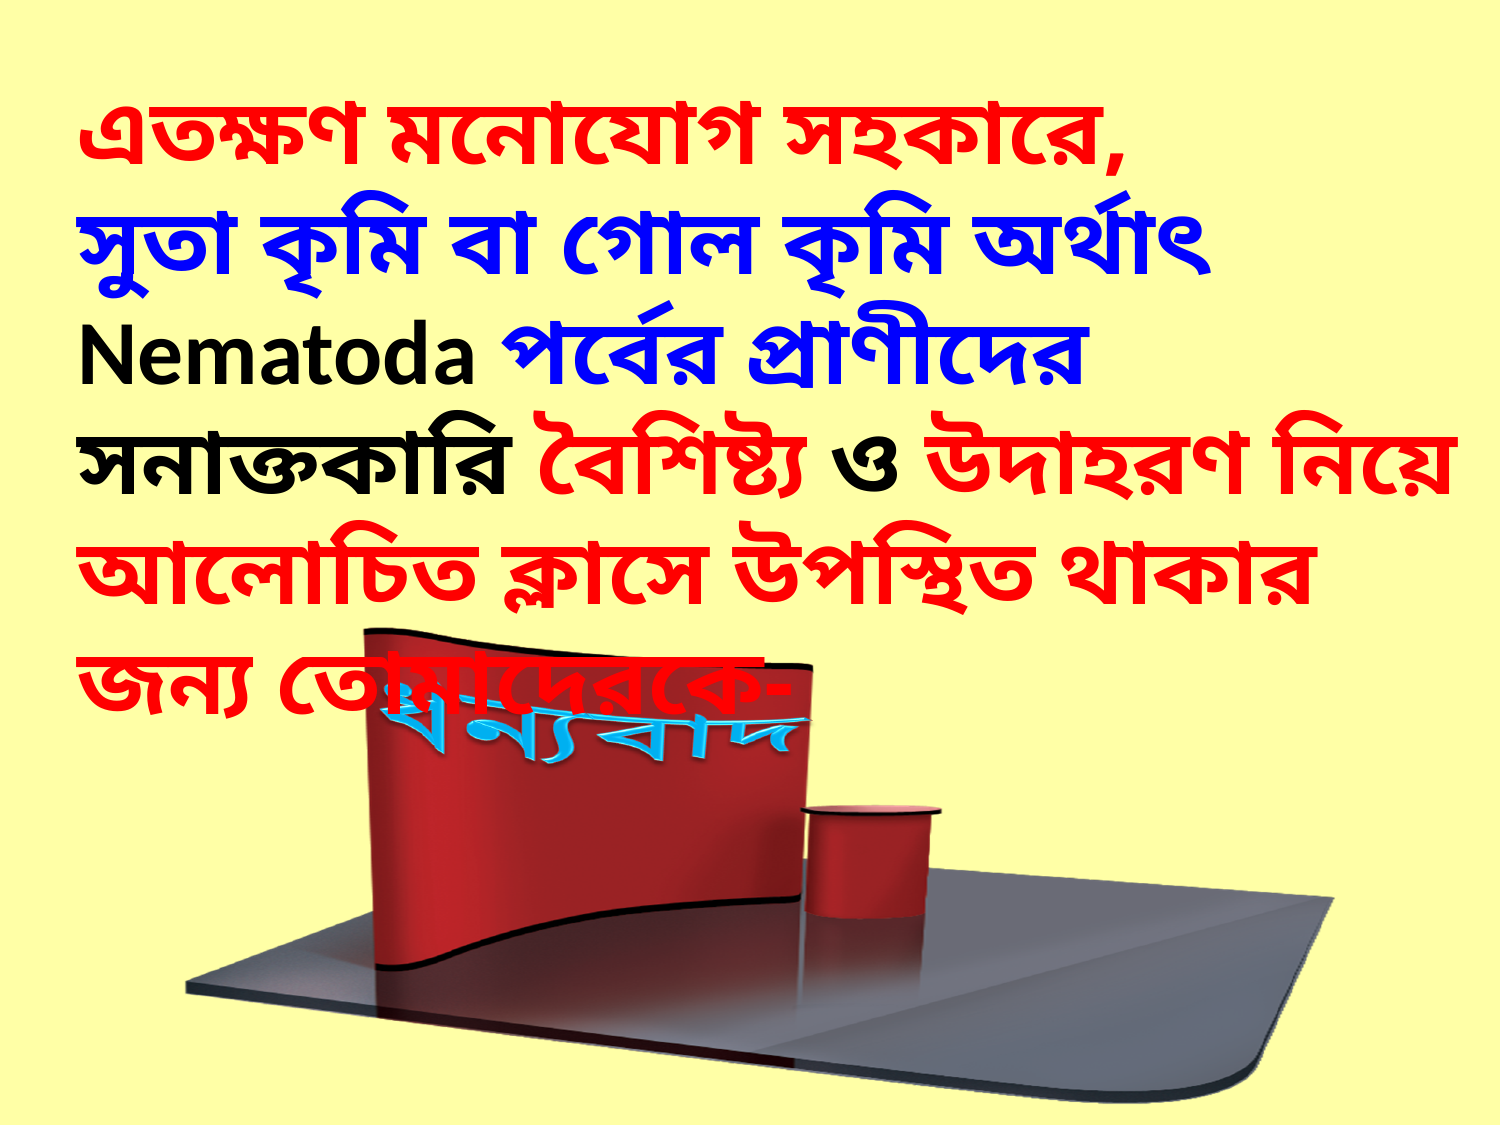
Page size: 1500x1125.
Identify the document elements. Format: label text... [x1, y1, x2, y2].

picture [162, 615, 1351, 1113]
text_box এতক্ষণ মনোযোগ সহকারে, সুতা কৃমি বা গোল কৃমি অর্থাৎ Nematoda পর্বের প্রাণীদের সনাক্তকারি বৈশিষ্ট্য ও উদাহরণ নিয়ে আলোচিত ক্লাসে উপস্থিত থাকার জন্য তোমাদেরকে- [62, 65, 1475, 740]
